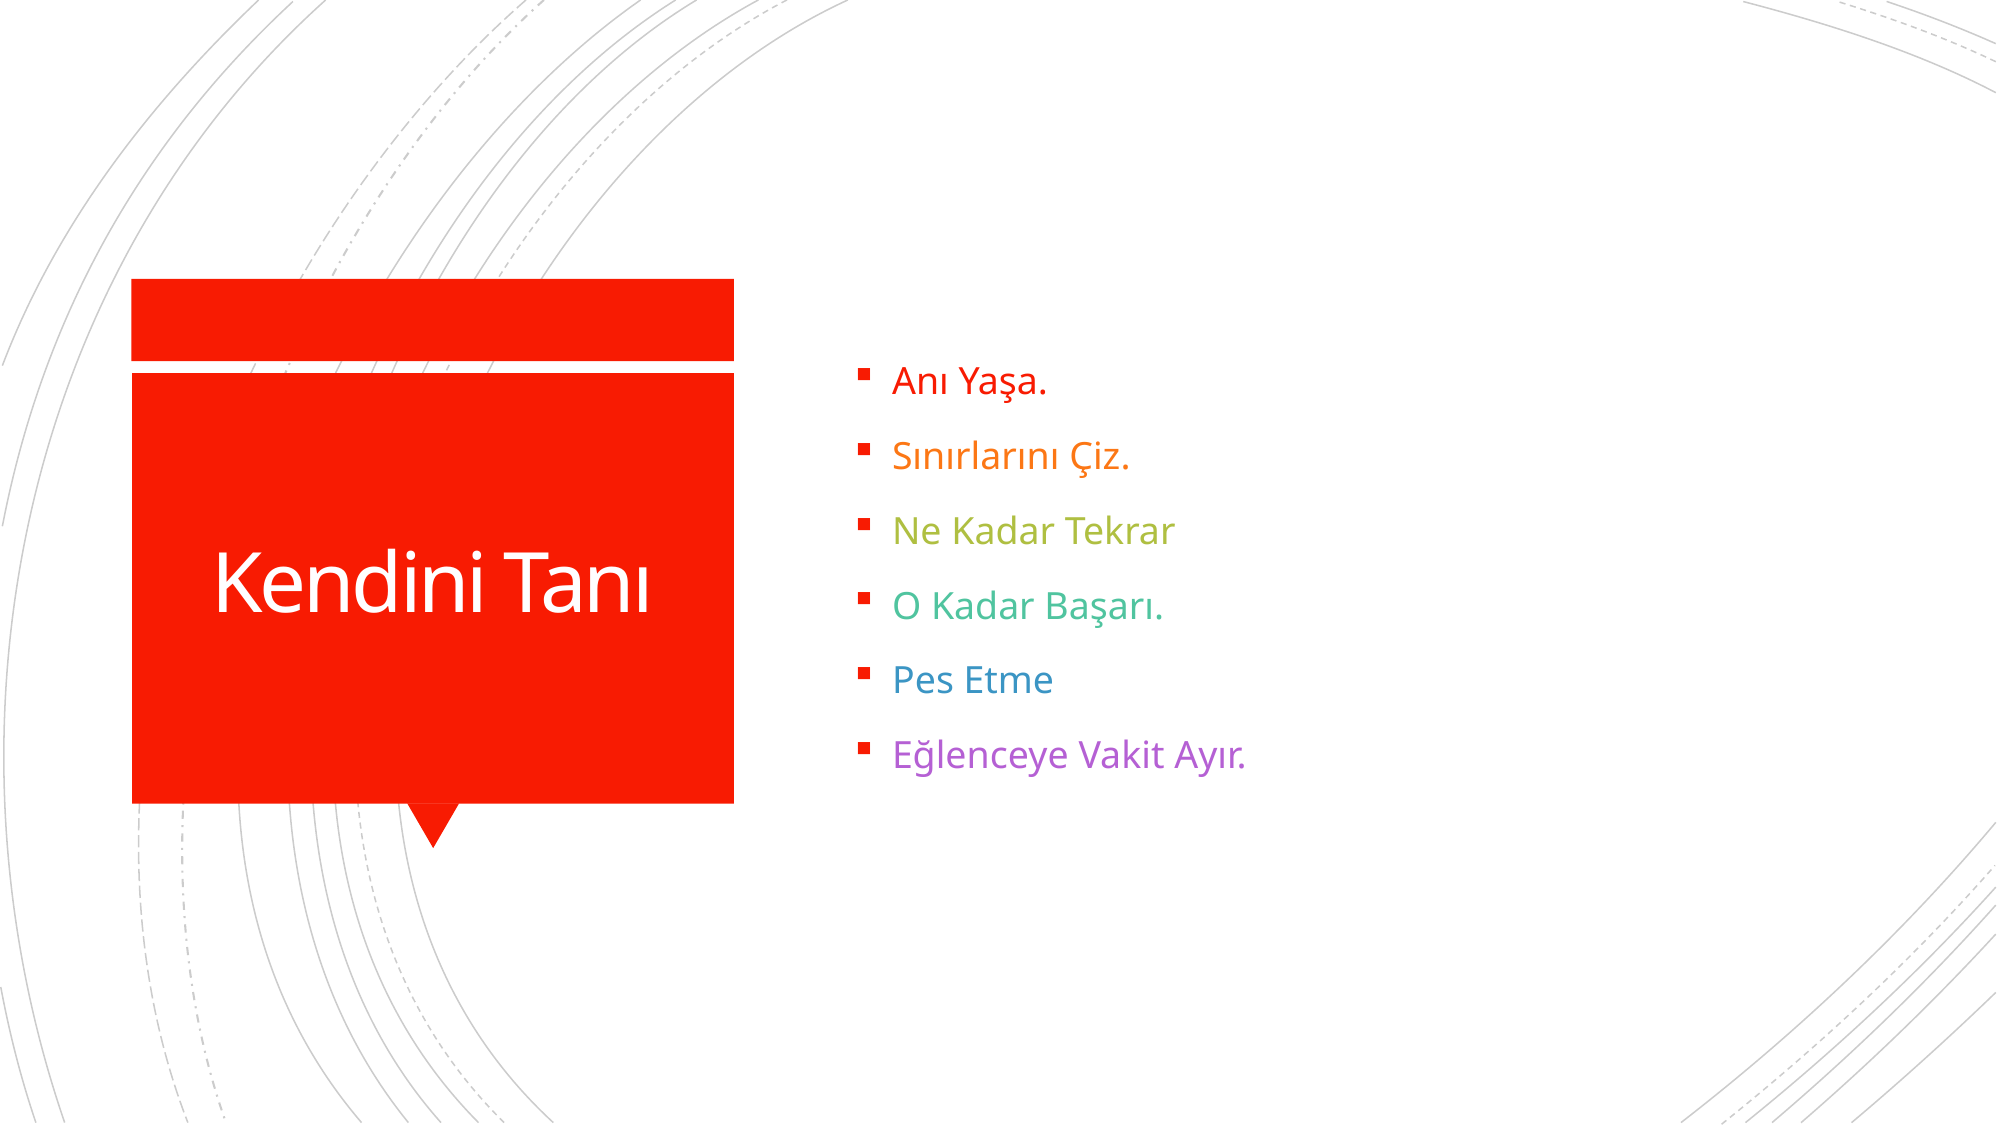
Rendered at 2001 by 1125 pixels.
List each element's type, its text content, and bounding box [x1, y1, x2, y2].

list Anı Yaşa. Sınırlarını Çiz. Ne Kadar Tekrar O Kadar Başarı. Pes Etme Eğlenceye Vakit Ayır. [839, 131, 1871, 993]
title Kendini Tanı [145, 385, 720, 789]
